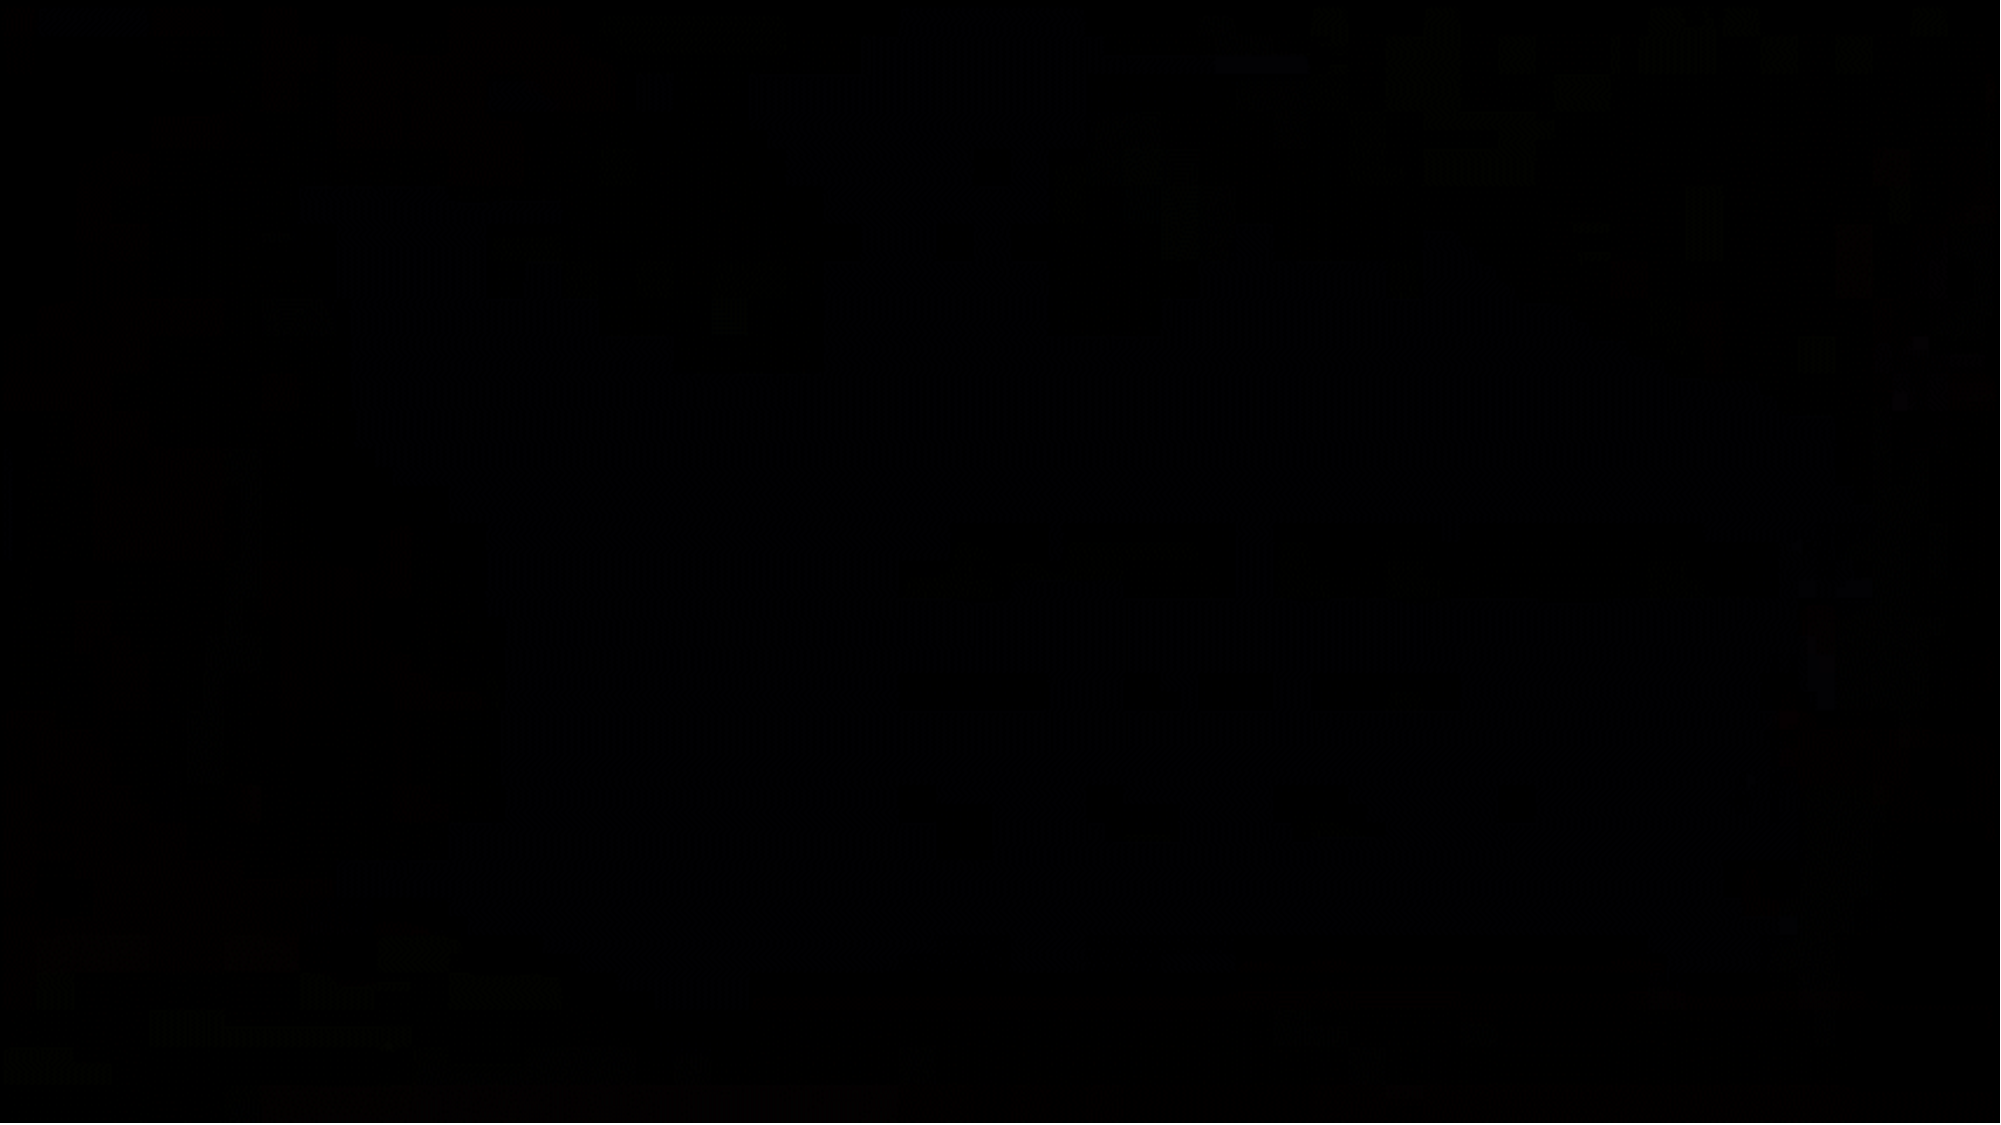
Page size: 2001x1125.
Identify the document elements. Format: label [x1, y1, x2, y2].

list [0, 0, 2000, 1124]
